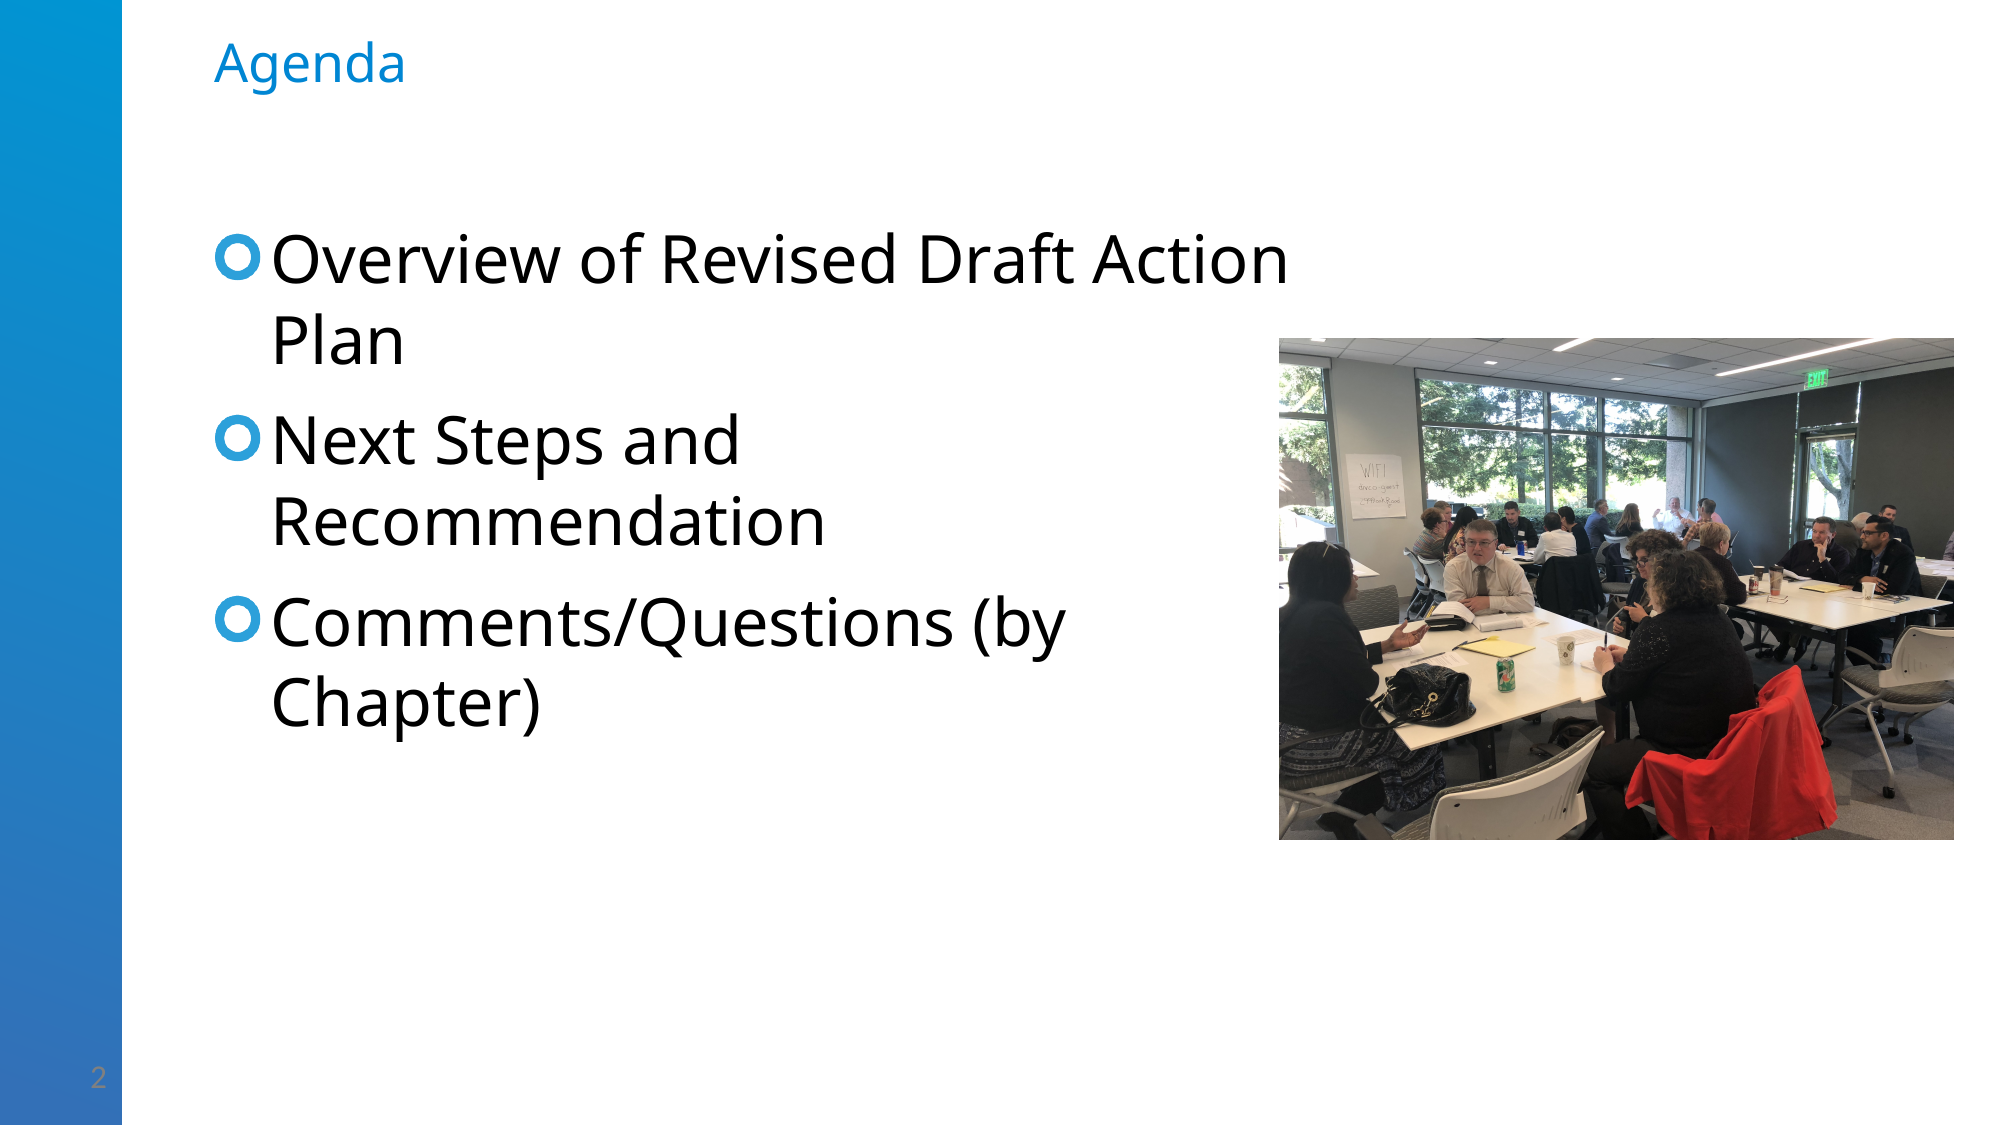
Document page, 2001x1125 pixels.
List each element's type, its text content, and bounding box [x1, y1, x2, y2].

picture [214, 233, 261, 281]
picture [214, 595, 261, 643]
picture [214, 414, 261, 462]
title Agenda [199, 21, 1973, 166]
list Overview of Revised Draft Action Plan Next Steps and Recommendation Comments/Questions (by Chapter) [199, 209, 1321, 1125]
picture [1278, 338, 1954, 840]
slide_number 2 [11, 1050, 123, 1100]
